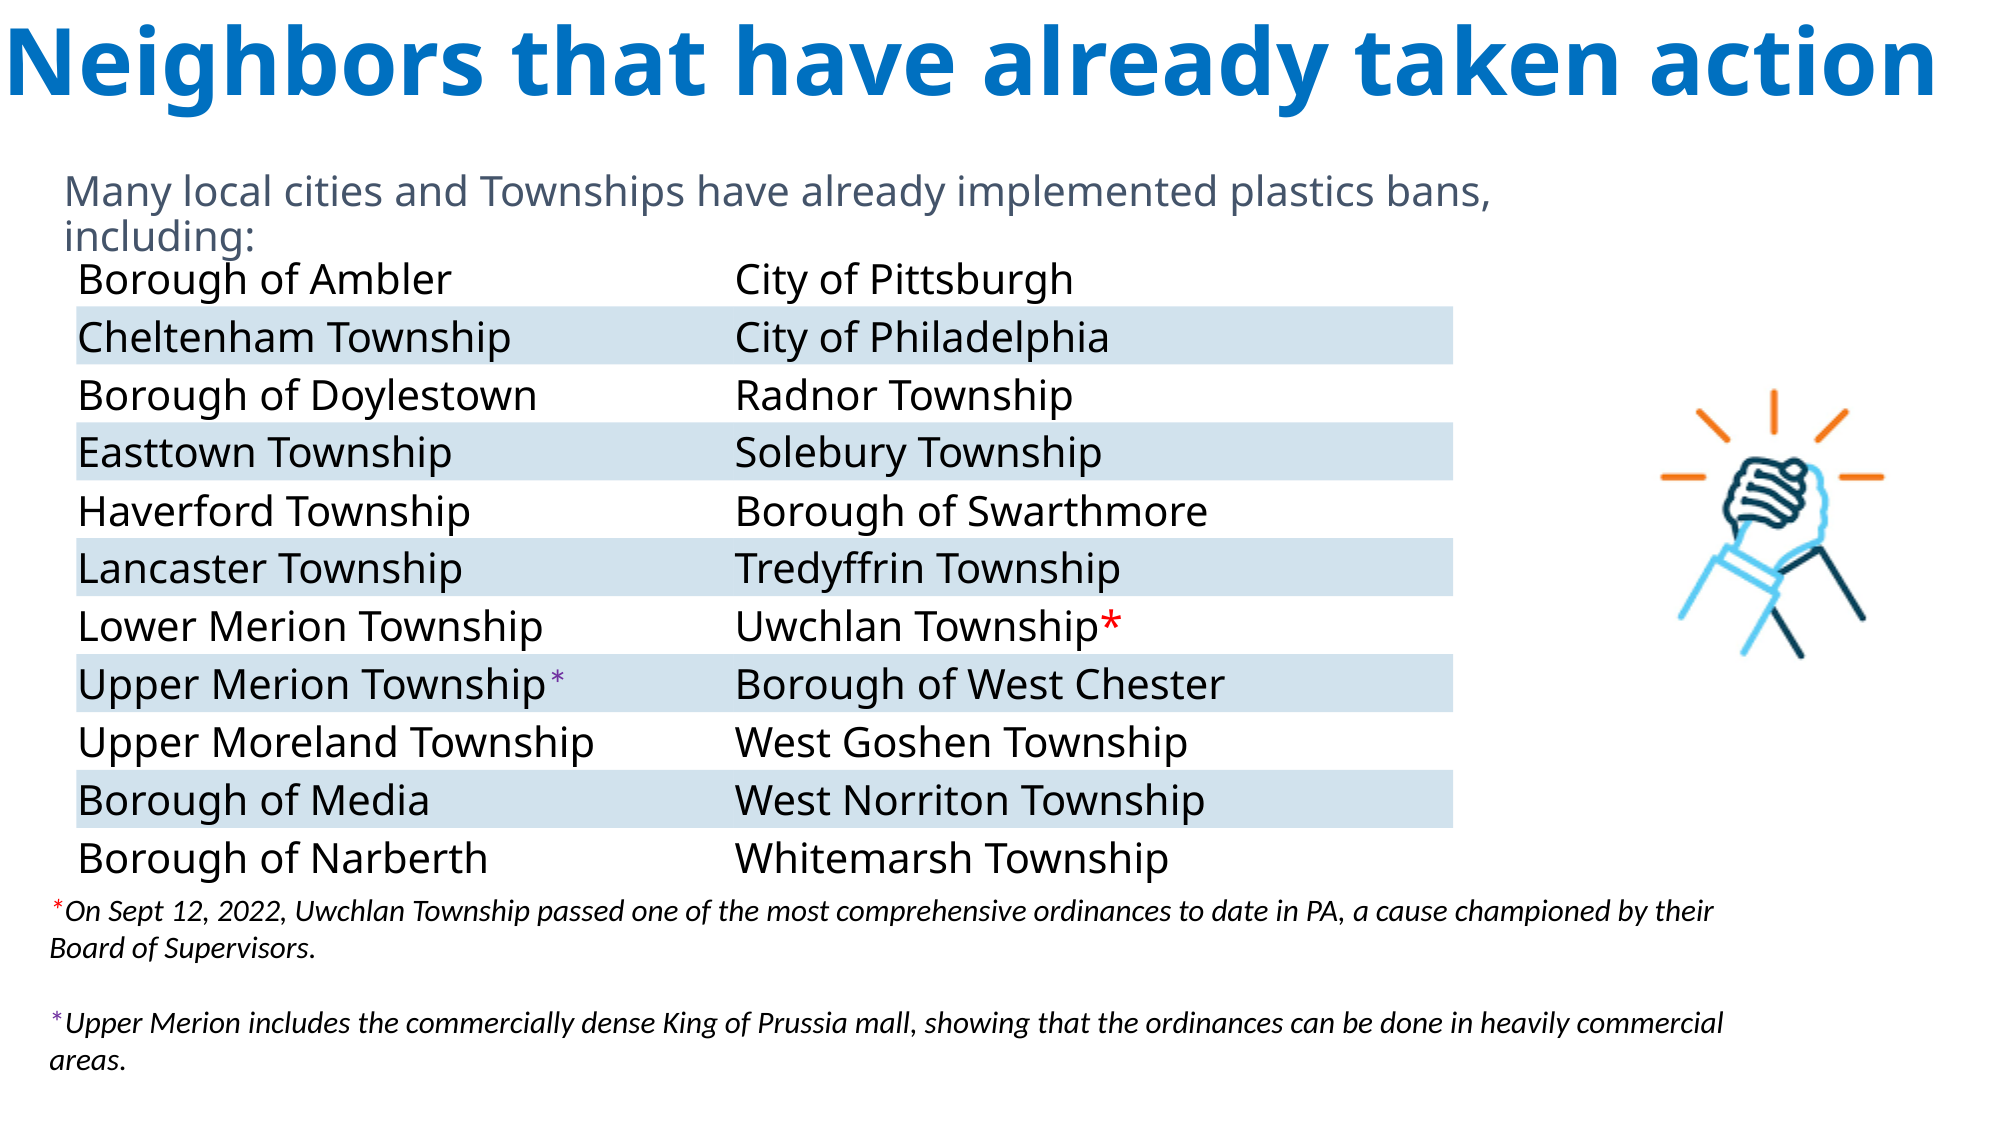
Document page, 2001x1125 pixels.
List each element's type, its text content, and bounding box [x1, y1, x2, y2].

table_cell Upper Moreland Township [76, 712, 734, 770]
table_cell City of Philadelphia [734, 306, 1453, 364]
table_header City of Pittsburgh [734, 249, 1453, 306]
table_header Borough of Ambler [76, 249, 734, 306]
table_cell Solebury Township [734, 422, 1453, 480]
table_cell Borough of Media [76, 770, 734, 828]
table_cell West Goshen Township [734, 712, 1453, 770]
table_cell Radnor Township [734, 364, 1453, 422]
table_cell Uwchlan Township* [734, 596, 1453, 654]
table_cell Borough of Doylestown [76, 364, 734, 422]
table_cell Easttown Township [76, 422, 734, 480]
title Neighbors that have already taken action [0, 7, 1984, 225]
list Many local cities and Townships have already implemented plastics bans, including: [48, 162, 1567, 877]
table_cell Borough of West Chester [734, 654, 1453, 712]
table_cell Borough of Narberth [76, 828, 734, 882]
table_cell Upper Merion Township* [76, 654, 734, 712]
table_cell Lower Merion Township [76, 596, 734, 654]
table_cell Borough of Swarthmore [734, 480, 1453, 538]
table_cell Lancaster Township [76, 538, 734, 596]
picture [1551, 269, 2000, 719]
table_cell Tredyffrin Township [734, 538, 1453, 596]
table_cell West Norriton Township [734, 770, 1453, 828]
table_cell Whitemarsh Township [734, 828, 1453, 882]
table_cell Cheltenham Township [76, 306, 734, 364]
text_box *On Sept 12, 2022, Uwchlan Township passed one of the most comprehensive ordinances to date in PA, a cause championed by their Board of Supervisors. *Upper Merion includes the commercially dense King of Prussia mall, showing that the ordinances can be done in heavily commercial areas. [34, 882, 1809, 1085]
table_cell Haverford Township [76, 480, 734, 538]
